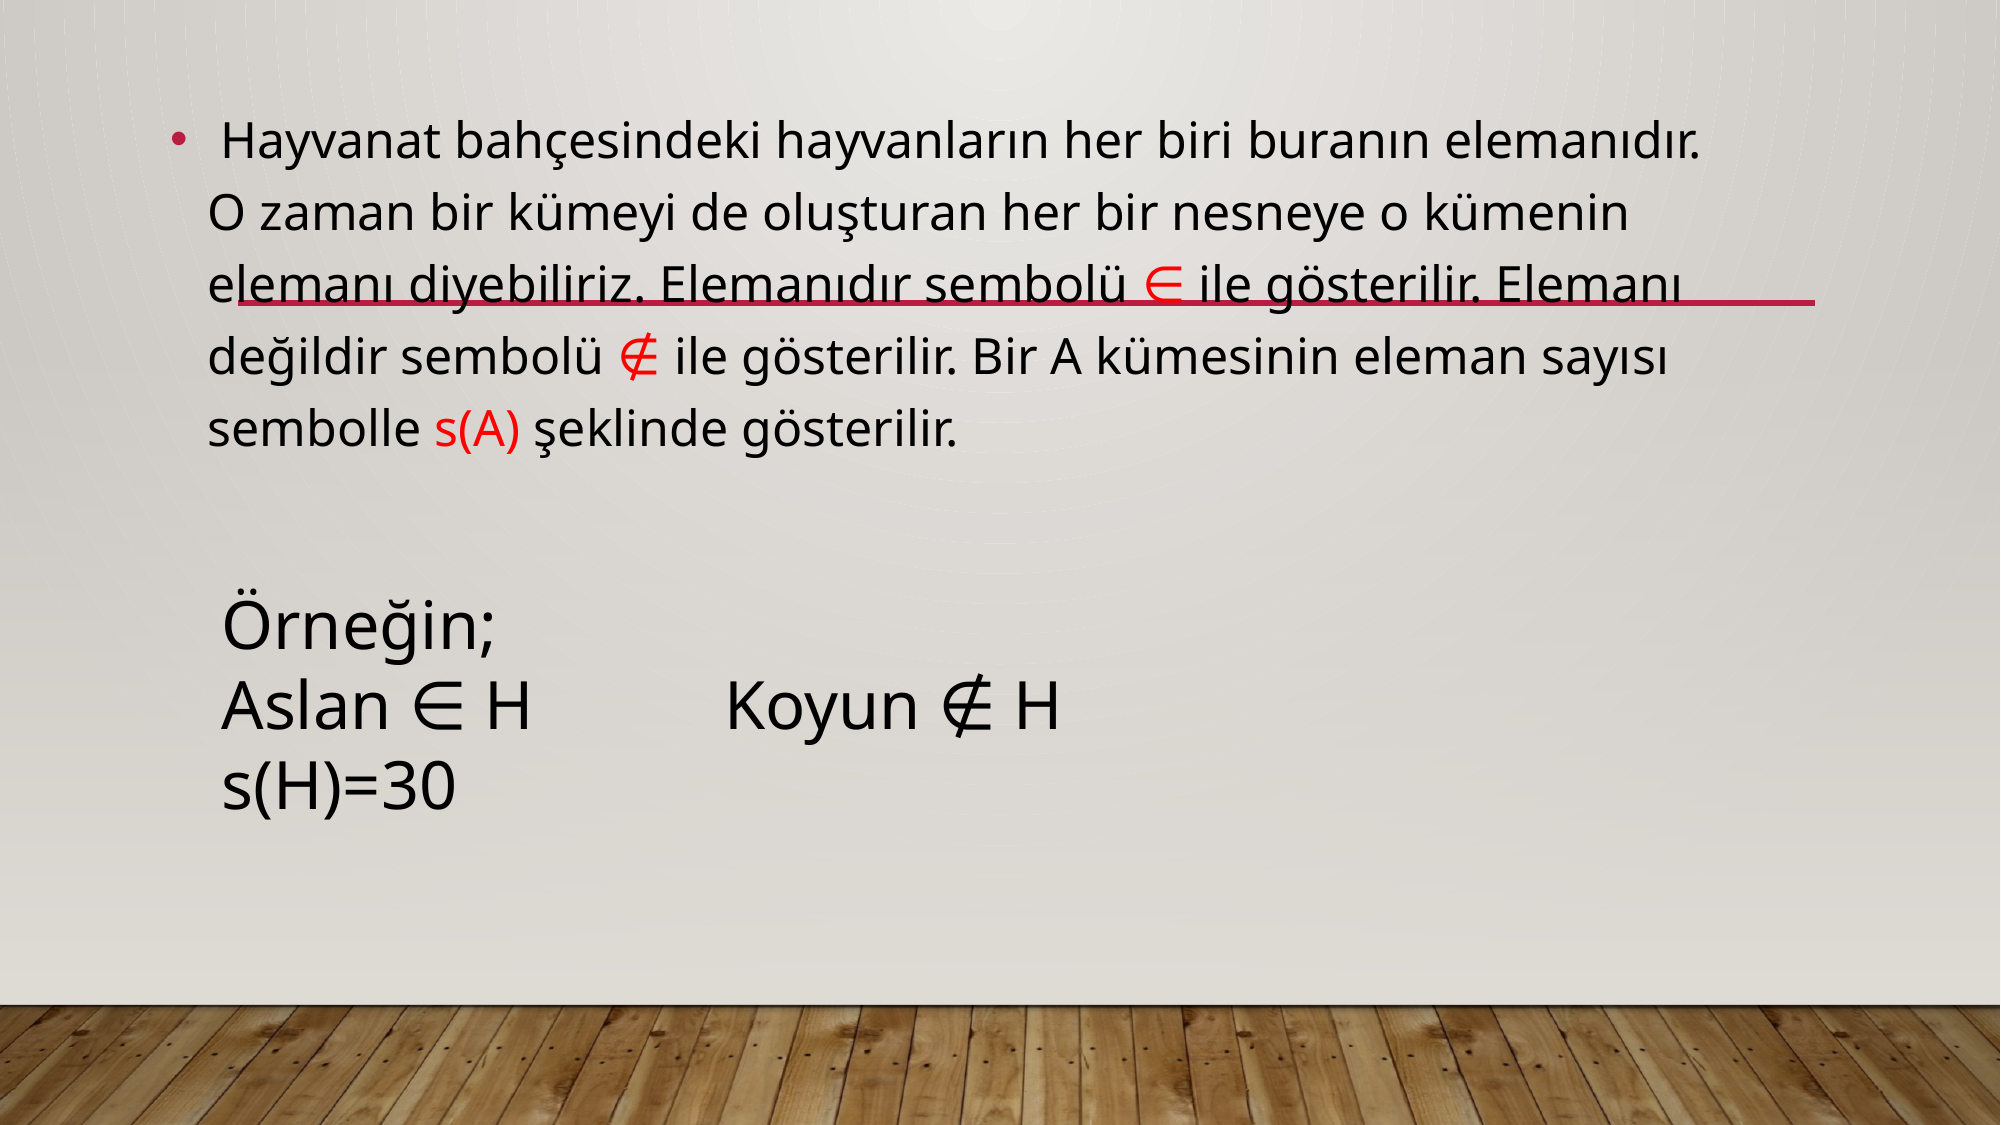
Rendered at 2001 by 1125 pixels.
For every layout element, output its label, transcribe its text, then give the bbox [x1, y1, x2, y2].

list Hayvanat bahçesindeki hayvanların her biri buranın elemanıdır. O zaman bir kümeyi de oluşturan her bir nesneye o kümenin elemanı diyebiliriz. Elemanıdır sembolü ∈ ile gösterilir. Elemanı değildir sembolü ∉ ile gösterilir. Bir A kümesinin eleman sayısı sembolle s(A) şeklinde gösterilir. [155, 88, 1731, 576]
picture [0, 1005, 2000, 1125]
text_box Örneğin; Aslan ∈ H Koyun ∉ H s(H)=30 [206, 575, 1783, 830]
